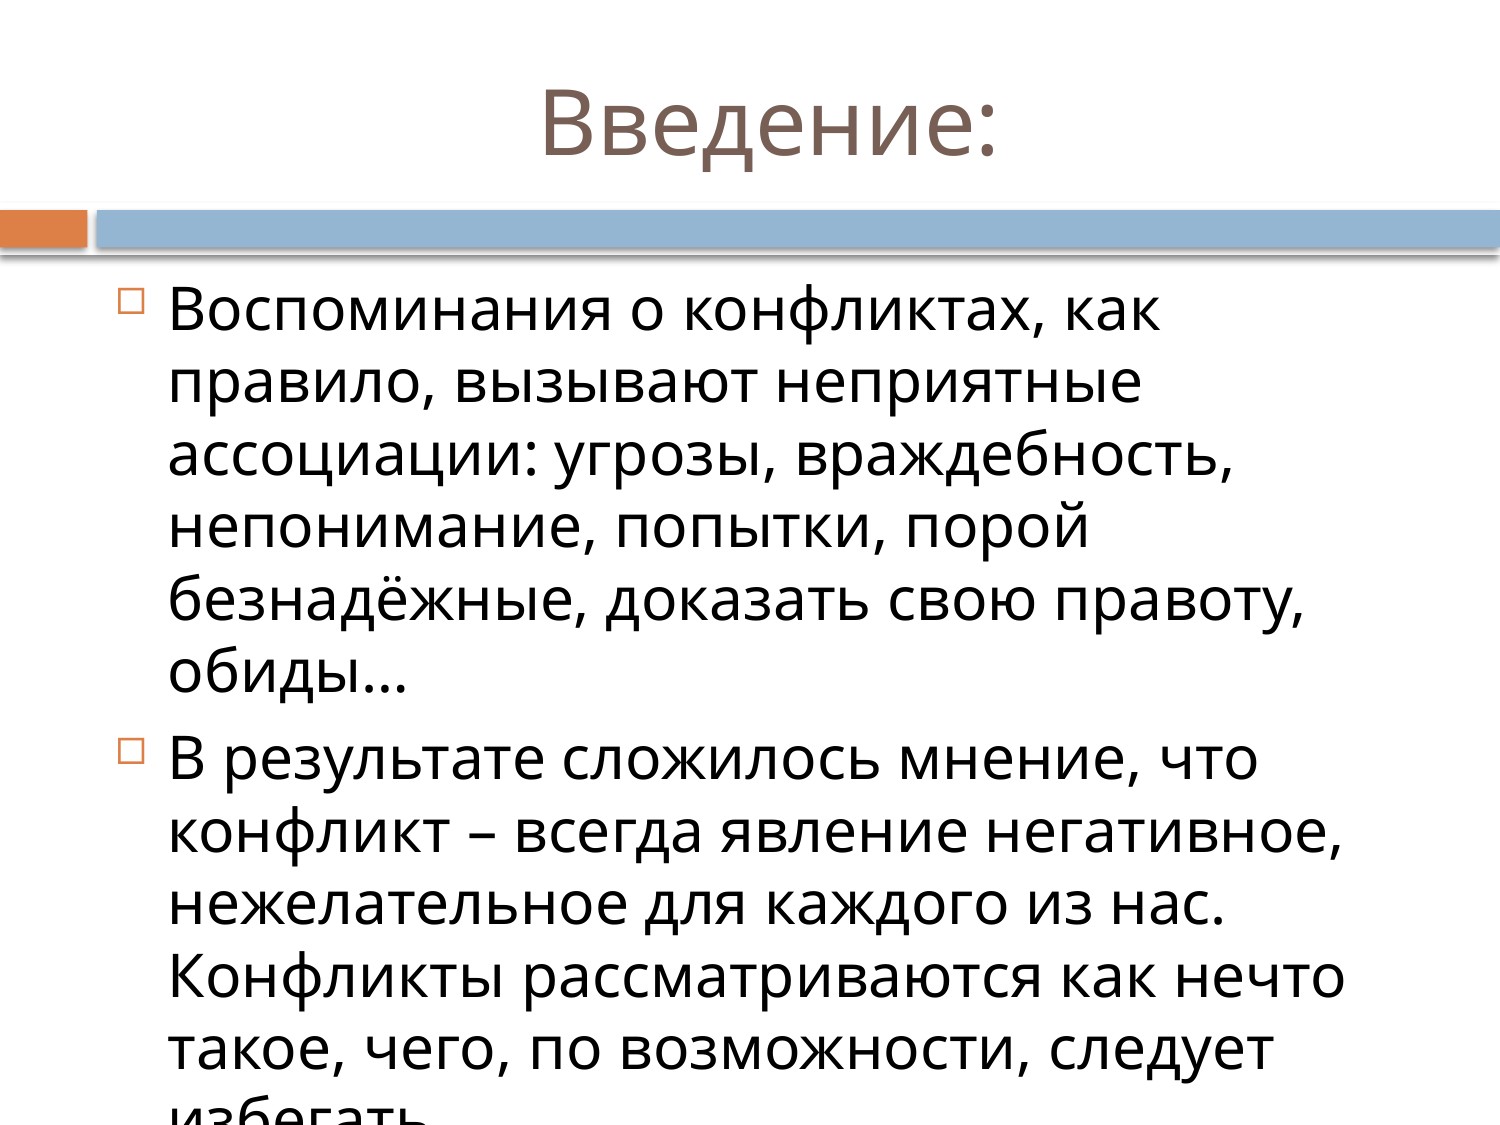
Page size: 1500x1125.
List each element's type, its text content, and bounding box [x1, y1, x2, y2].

title Введение: [100, 37, 1438, 200]
list Воспоминания о конфликтах, как правило, вызывают неприятные ассоциации: угрозы, враждебность, непонимание, попытки, порой безнадёжные, доказать свою правоту, обиды… В результате сложилось мнение, что конфликт – всегда явление негативное, нежелательное для каждого из нас. Конфликты рассматриваются как нечто такое, чего, по возможности, следует избегать. [100, 262, 1438, 1000]
